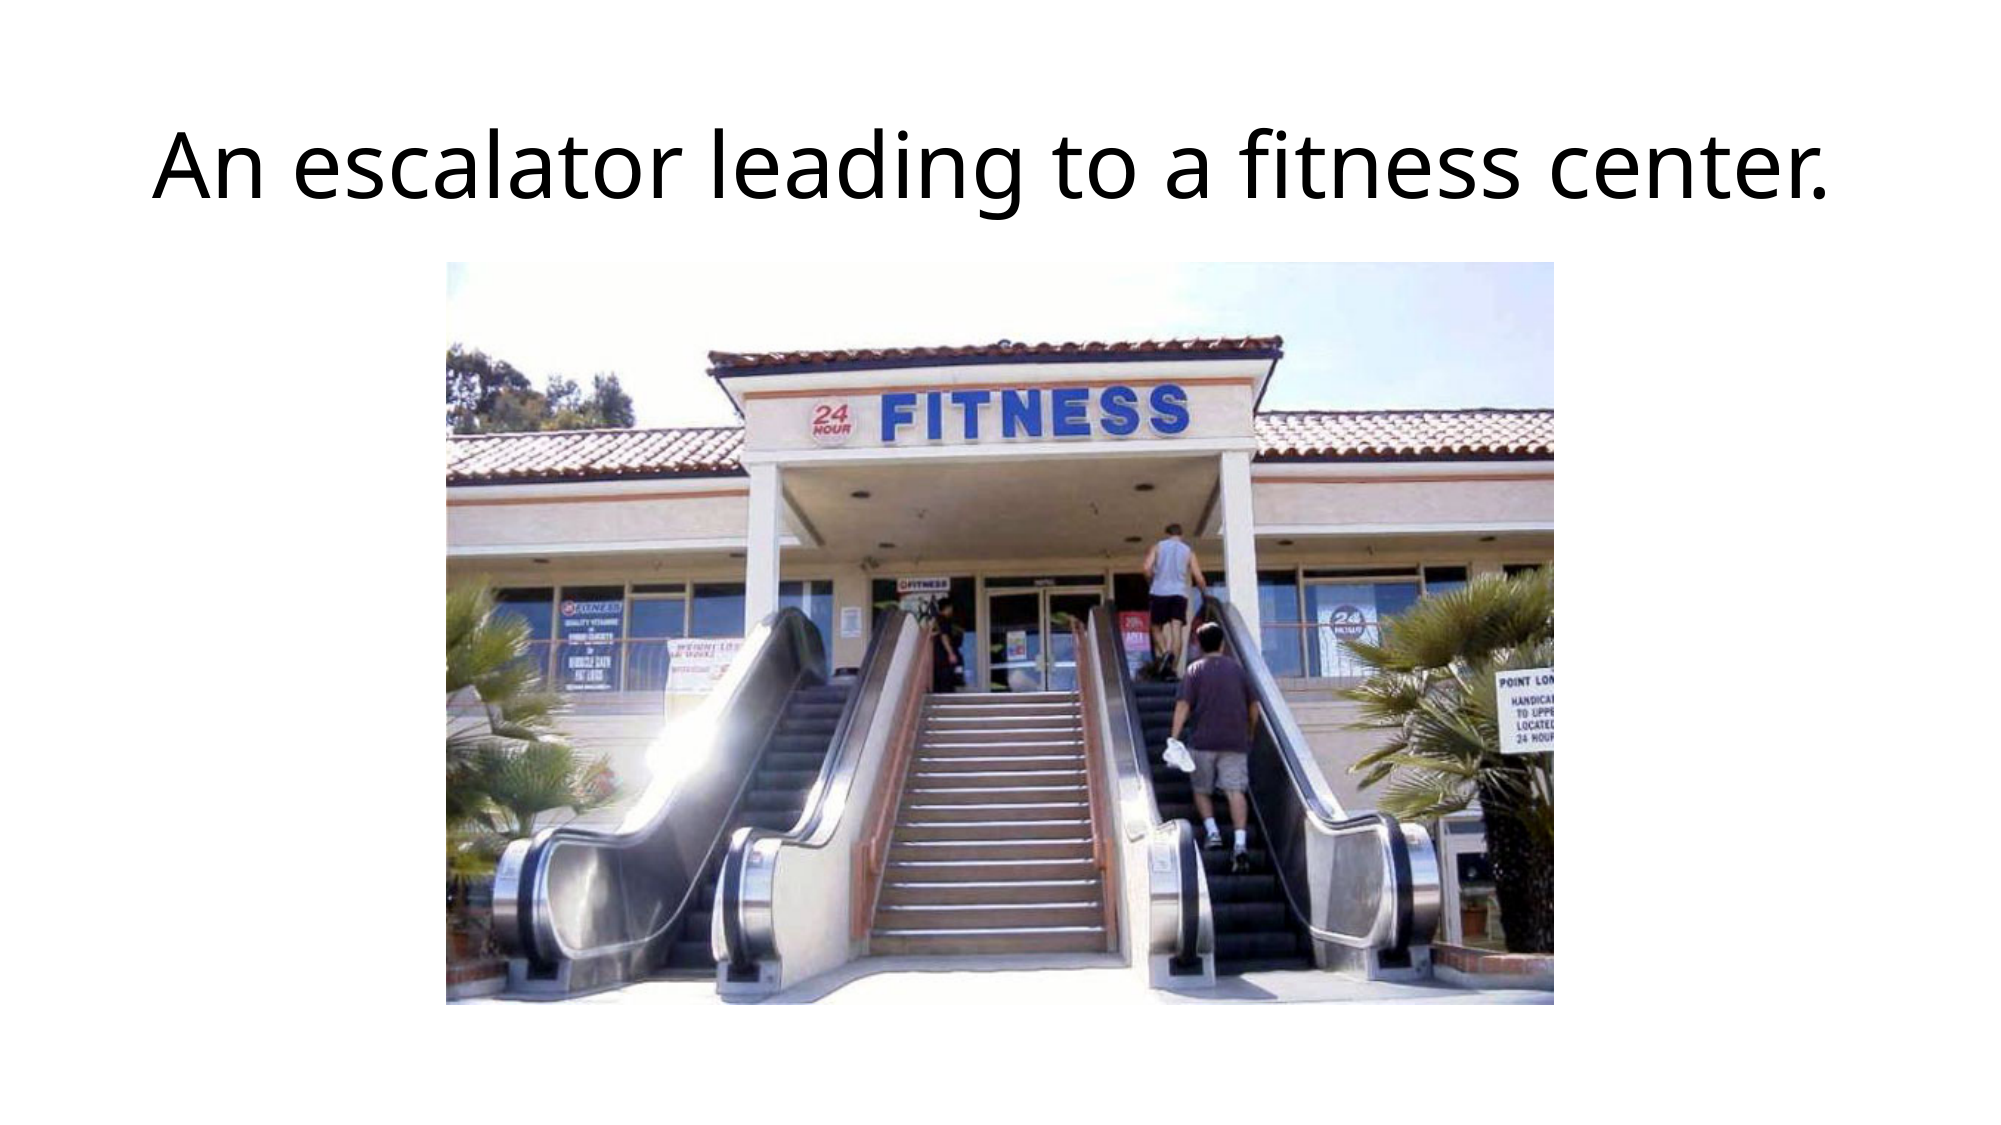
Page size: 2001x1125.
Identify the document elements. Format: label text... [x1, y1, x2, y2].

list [446, 262, 1554, 1005]
title An escalator leading to a fitness center. [137, 59, 1863, 278]
